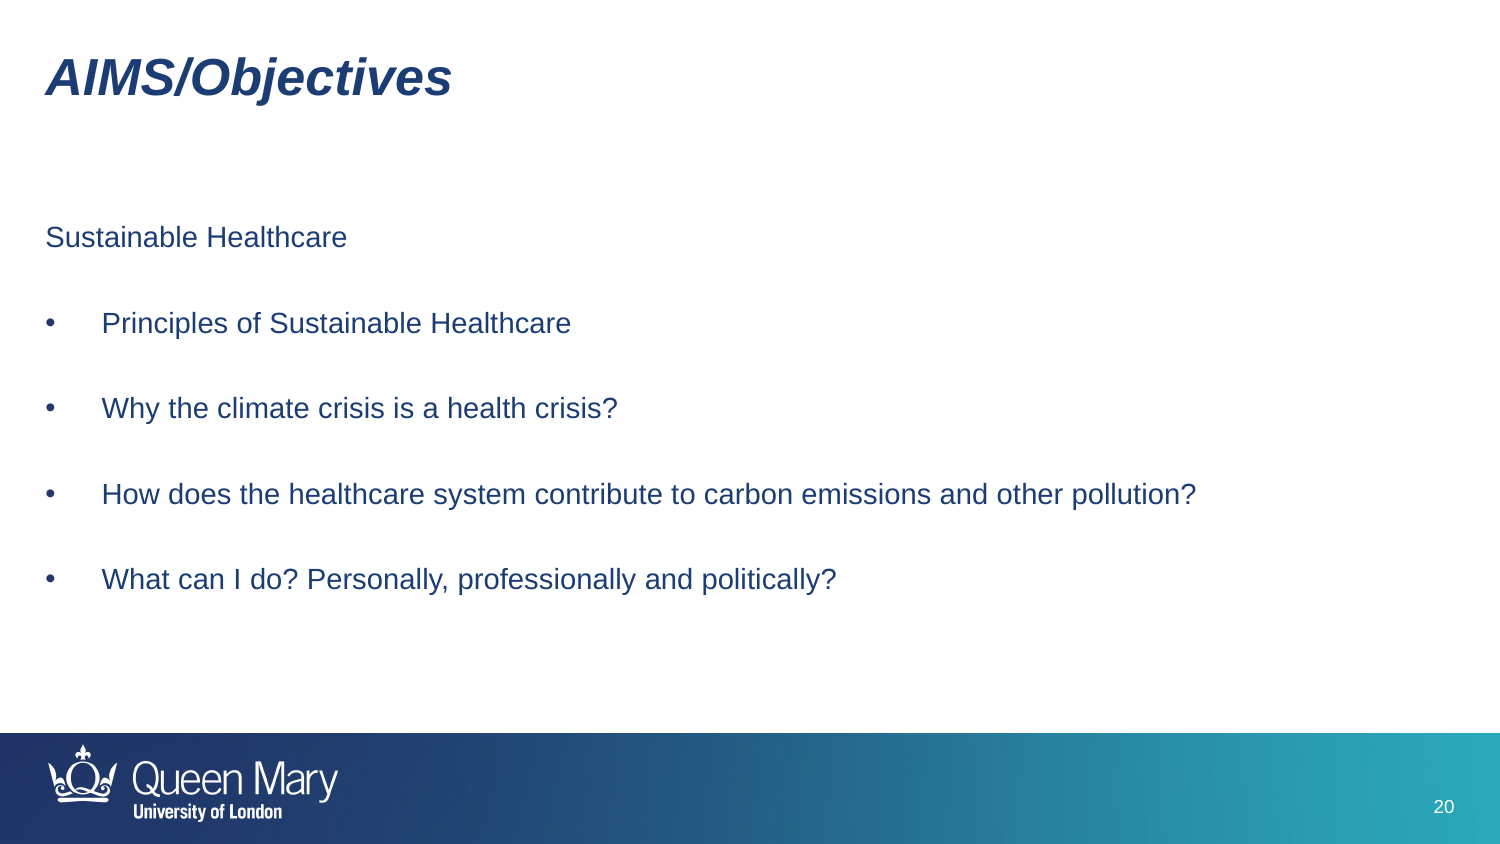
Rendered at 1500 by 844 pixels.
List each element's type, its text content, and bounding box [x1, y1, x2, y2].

picture [0, 733, 1500, 844]
list Sustainable Healthcare Principles of Sustainable Healthcare Why the climate crisis is a health crisis? How does the healthcare system contribute to carbon emissions and other pollution? What can I do? Personally, professionally and politically? [30, 215, 1454, 700]
list AIMS/Objectives [30, 43, 1454, 214]
